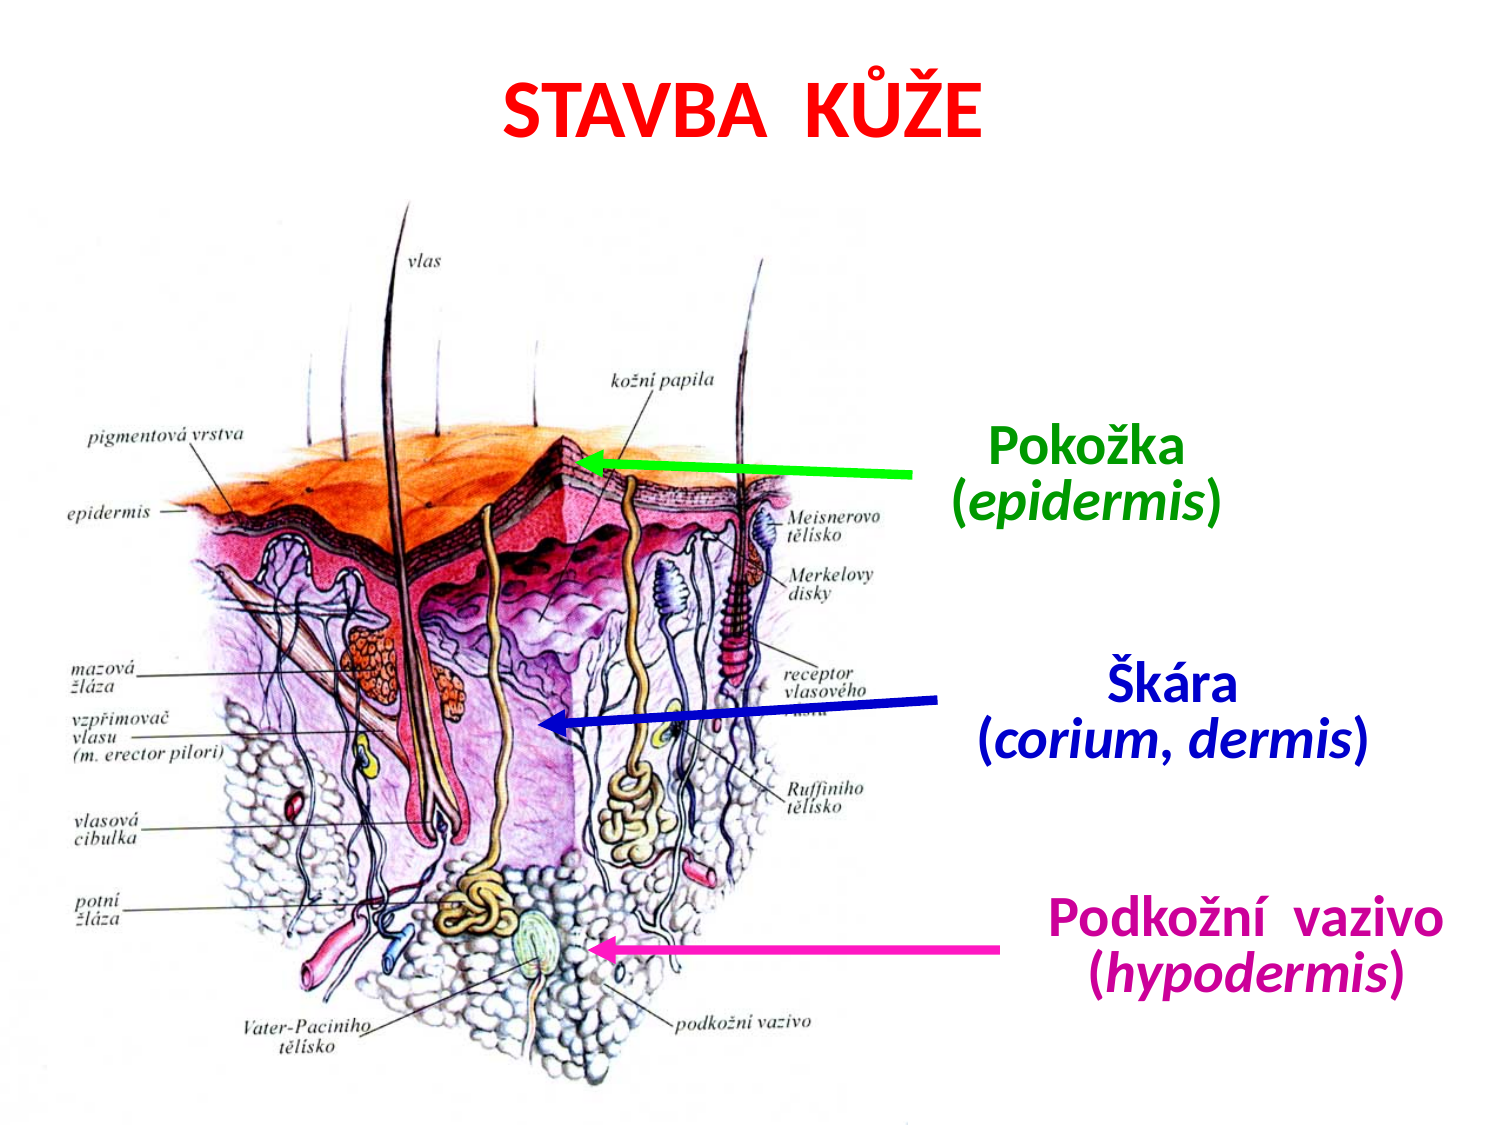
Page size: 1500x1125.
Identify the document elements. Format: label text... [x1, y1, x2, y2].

picture [0, 199, 908, 1125]
text_box Podkožní vazivo (hypodermis) [1033, 884, 1460, 1012]
text_box Pokožka (epidermis) [935, 412, 1239, 540]
text_box Škára (corium, dermis) [961, 649, 1386, 777]
text_box STAVBA KŮŽE [299, 34, 1188, 162]
